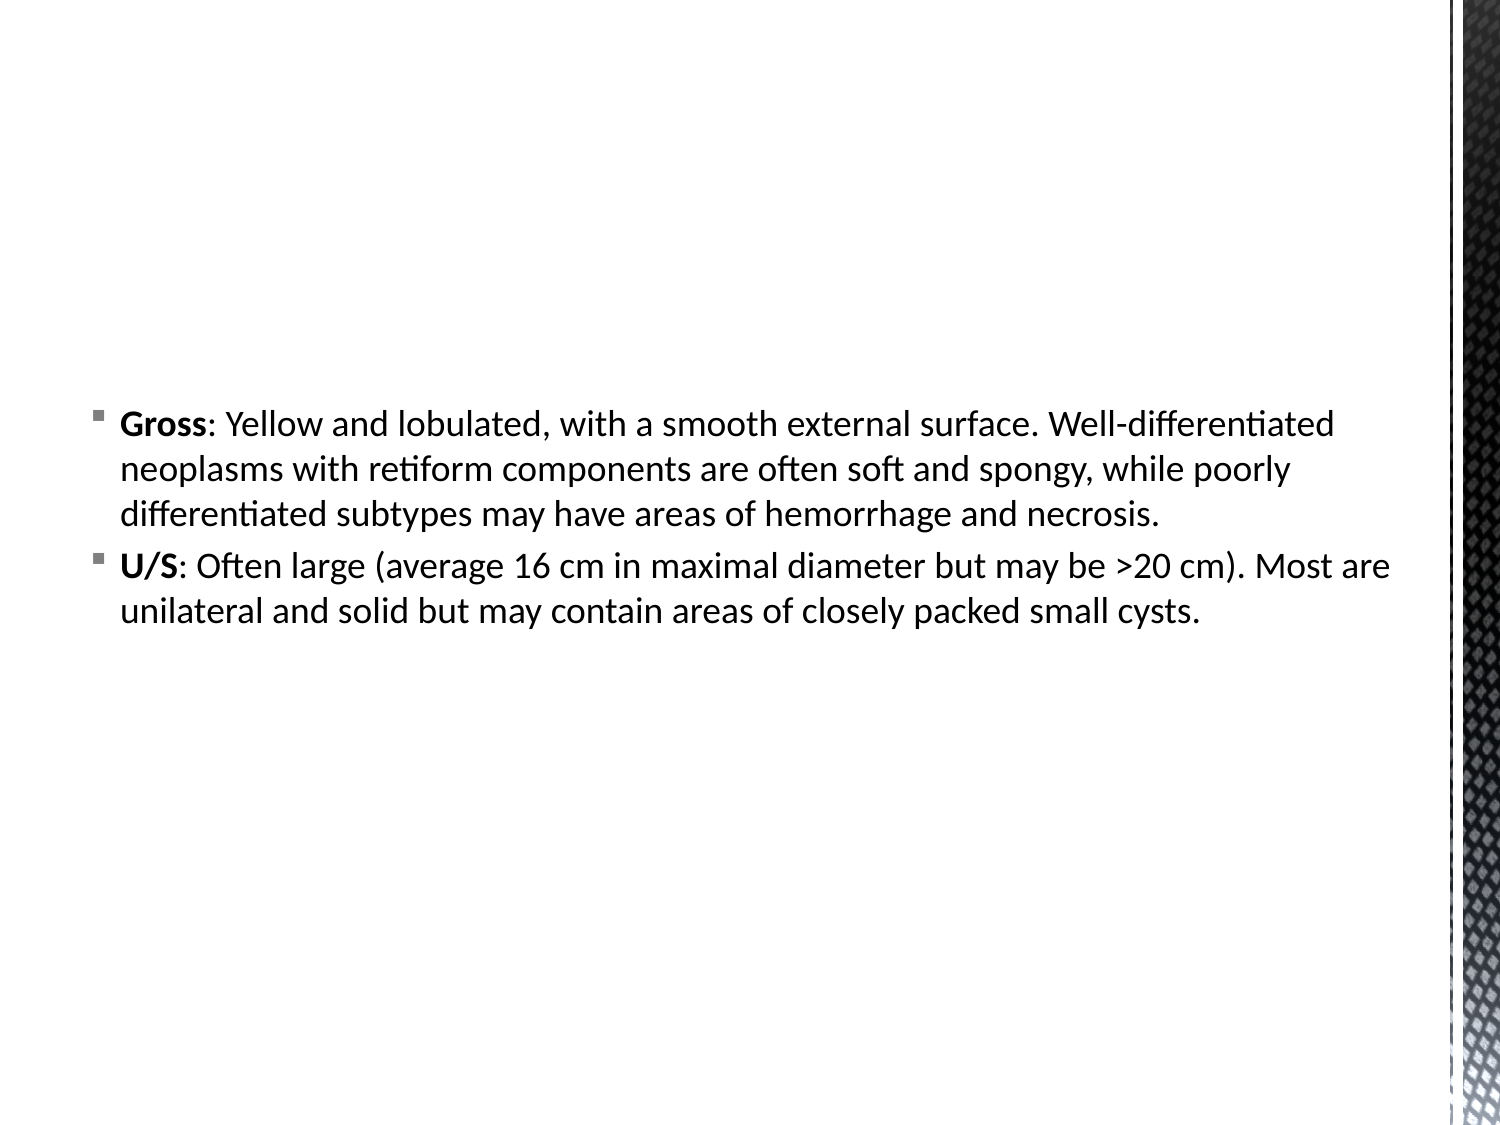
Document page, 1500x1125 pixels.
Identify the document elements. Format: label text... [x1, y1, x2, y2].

list Gross: Yellow and lobulated, with a smooth external surface. Well-differentiated neoplasms with retiform components are often soft and spongy, while poorly differentiated subtypes may have areas of hemorrhage and necrosis. U/S: Often large (average 16 cm in maximal diameter but may be >20 cm). Most are unilateral and solid but may contain areas of closely packed small cysts. [75, 24, 1425, 1005]
picture [1447, 0, 1500, 1125]
